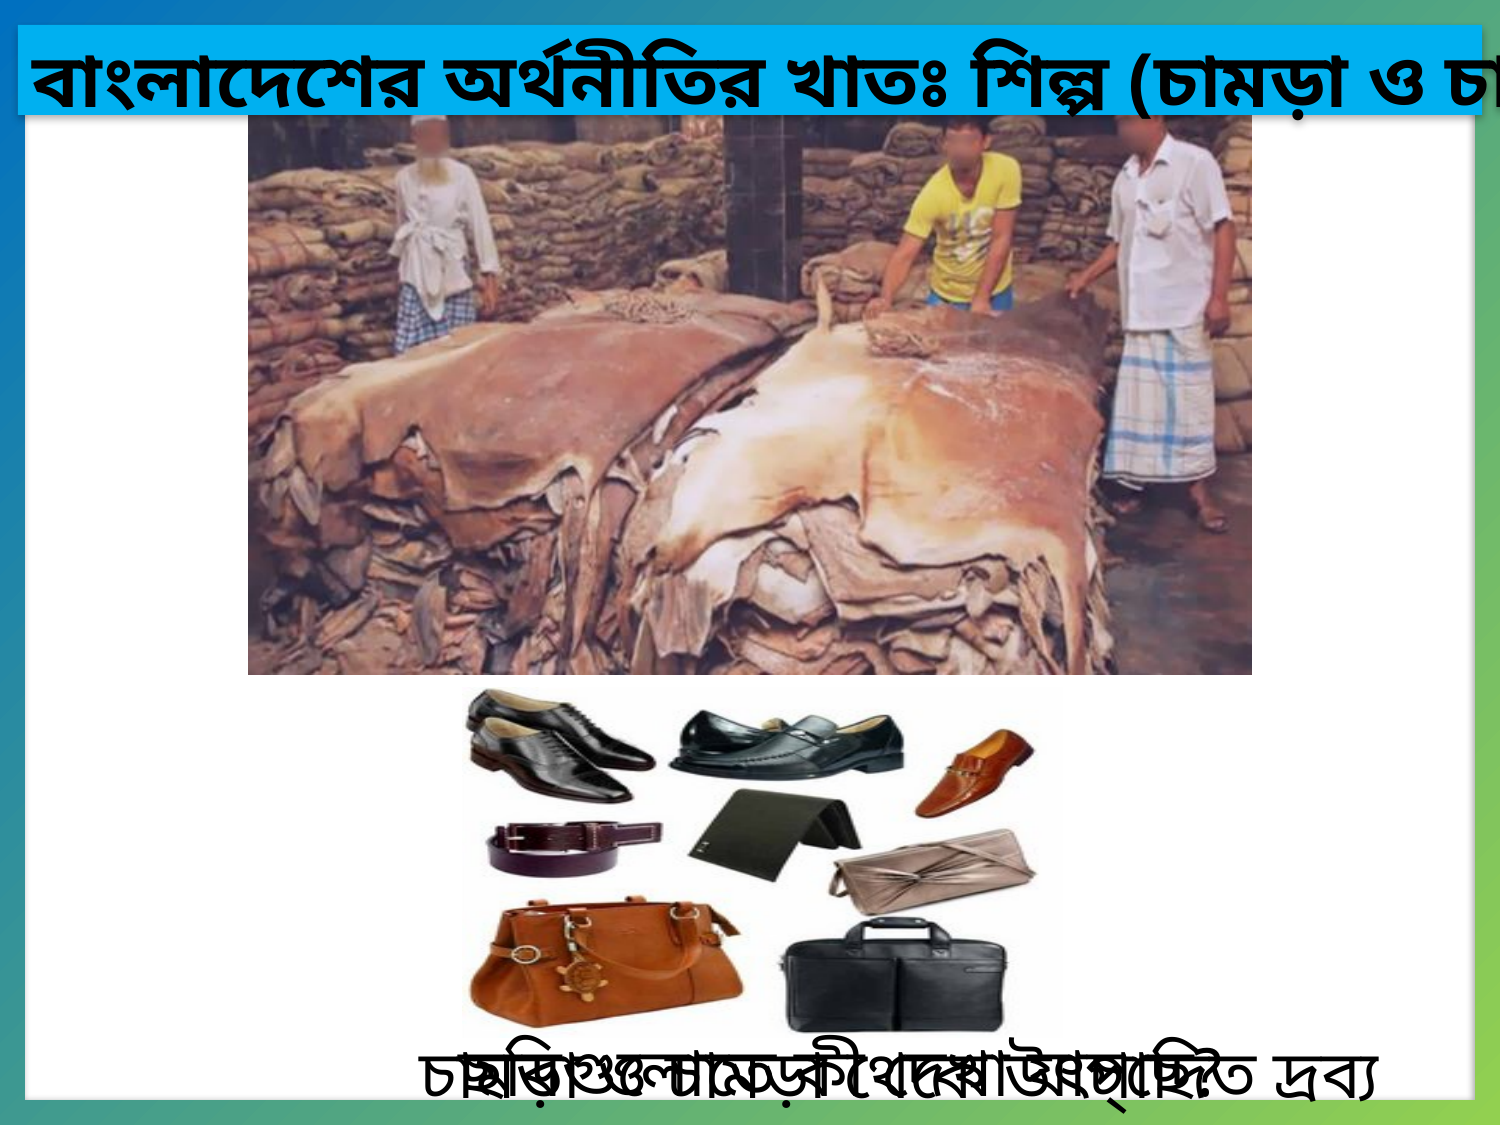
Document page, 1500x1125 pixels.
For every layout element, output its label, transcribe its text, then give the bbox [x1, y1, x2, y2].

picture [462, 687, 1063, 1038]
text_box বাংলাদেশের অর্থনীতির খাতঃ শিল্প (চামড়া ও চামড়াজাত দ্রব্য) [17, 24, 1483, 115]
picture [248, 110, 1252, 676]
text_box চামড়া ও চামড়া থেকে উৎপাদিত দ্রব্য [404, 1024, 1188, 1115]
